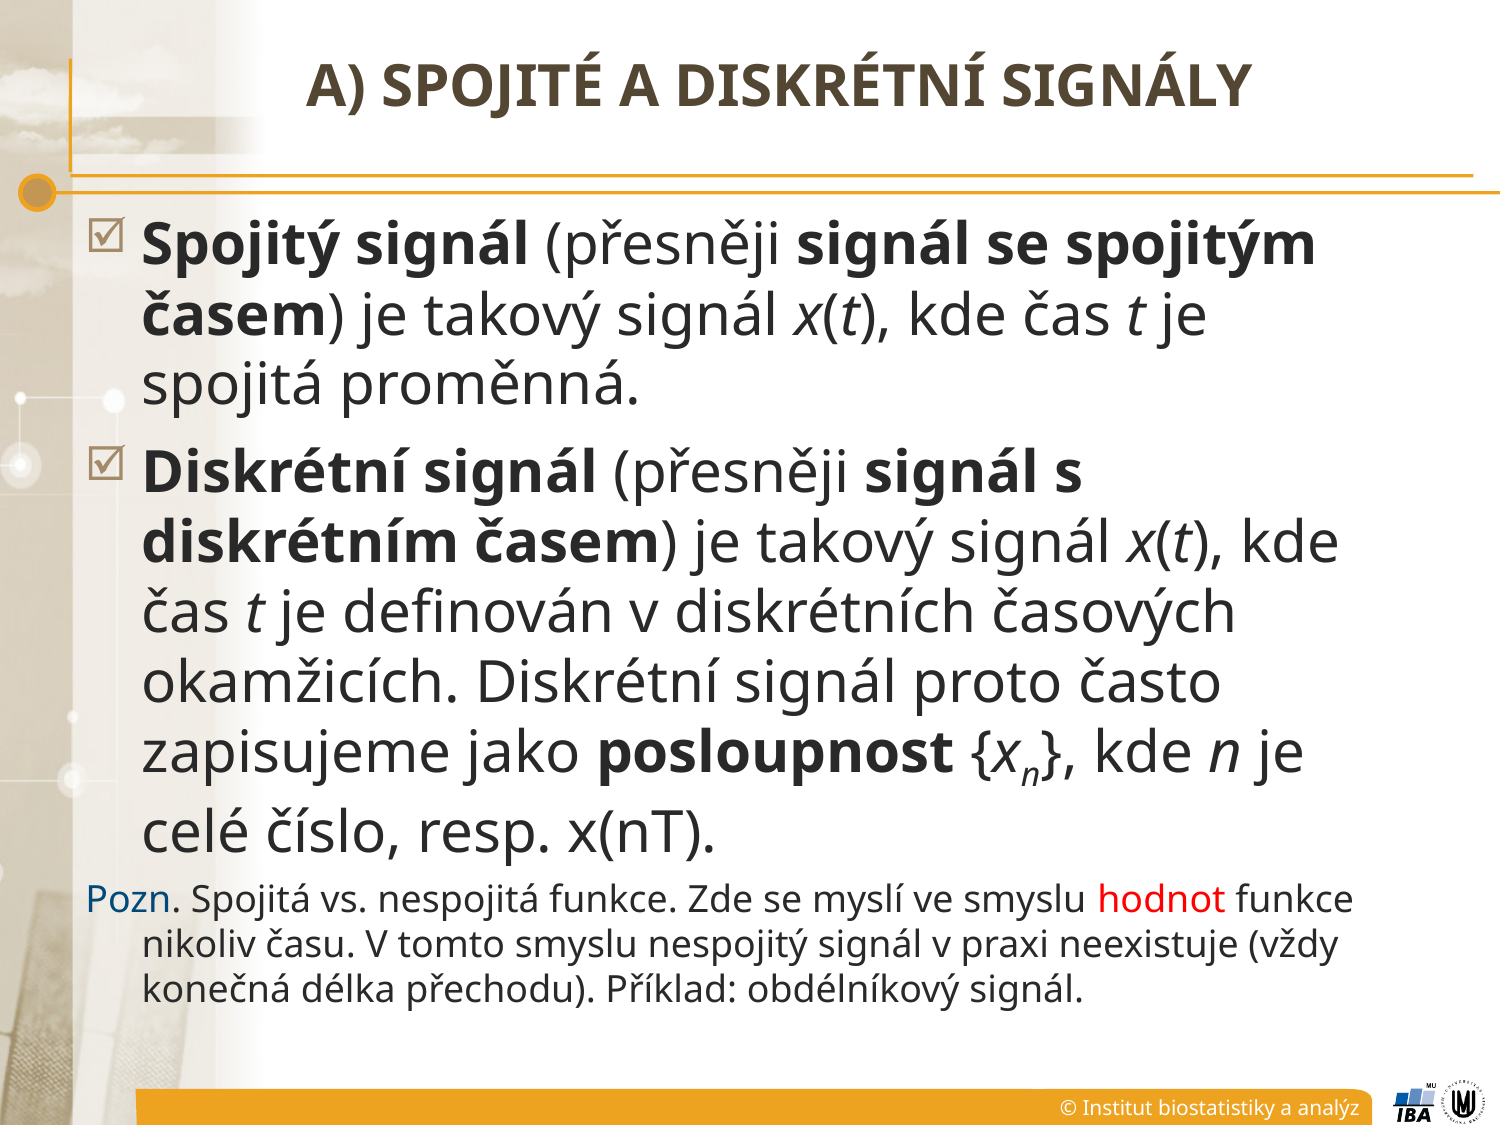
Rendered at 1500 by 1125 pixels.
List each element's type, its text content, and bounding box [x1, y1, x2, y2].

list Spojitý signál (přesněji signál se spojitým časem) je takový signál x(t), kde čas t je spojitá proměnná. Diskrétní signál (přesněji signál s diskrétním časem) je takový signál x(t), kde čas t je definován v diskrétních časových okamžicích. Diskrétní signál proto často zapisujeme jako posloupnost {xn}, kde n je celé číslo, resp. x(nT). Pozn. Spojitá vs. nespojitá funkce. Zde se myslí ve smyslu hodnot funkce nikoliv času. V tomto smyslu nespojitý signál v praxi neexistuje (vždy konečná délka přechodu). Příklad: obdélníkový signál. [70, 198, 1421, 1067]
picture [1393, 1083, 1436, 1122]
title A) Spojité a diskrétní signály [82, 9, 1477, 165]
picture [0, 0, 278, 1125]
picture [1441, 1080, 1485, 1124]
